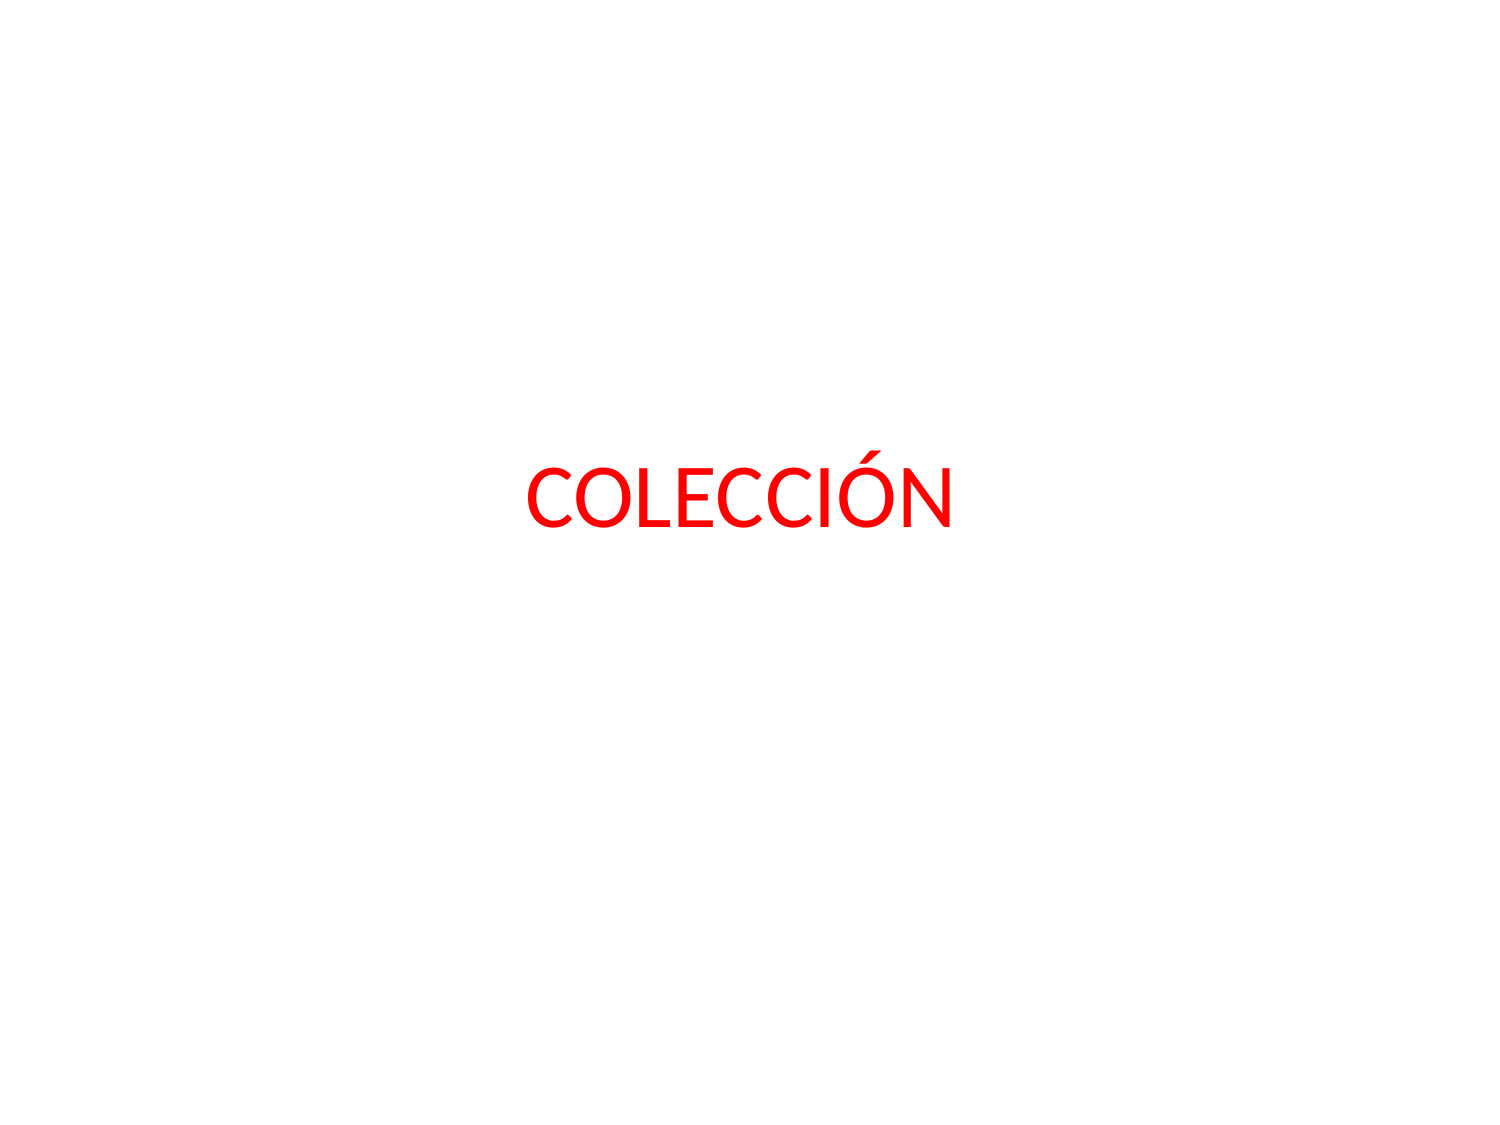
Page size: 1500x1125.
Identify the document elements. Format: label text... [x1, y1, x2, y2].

title COLECCIÓN [76, 397, 1427, 585]
